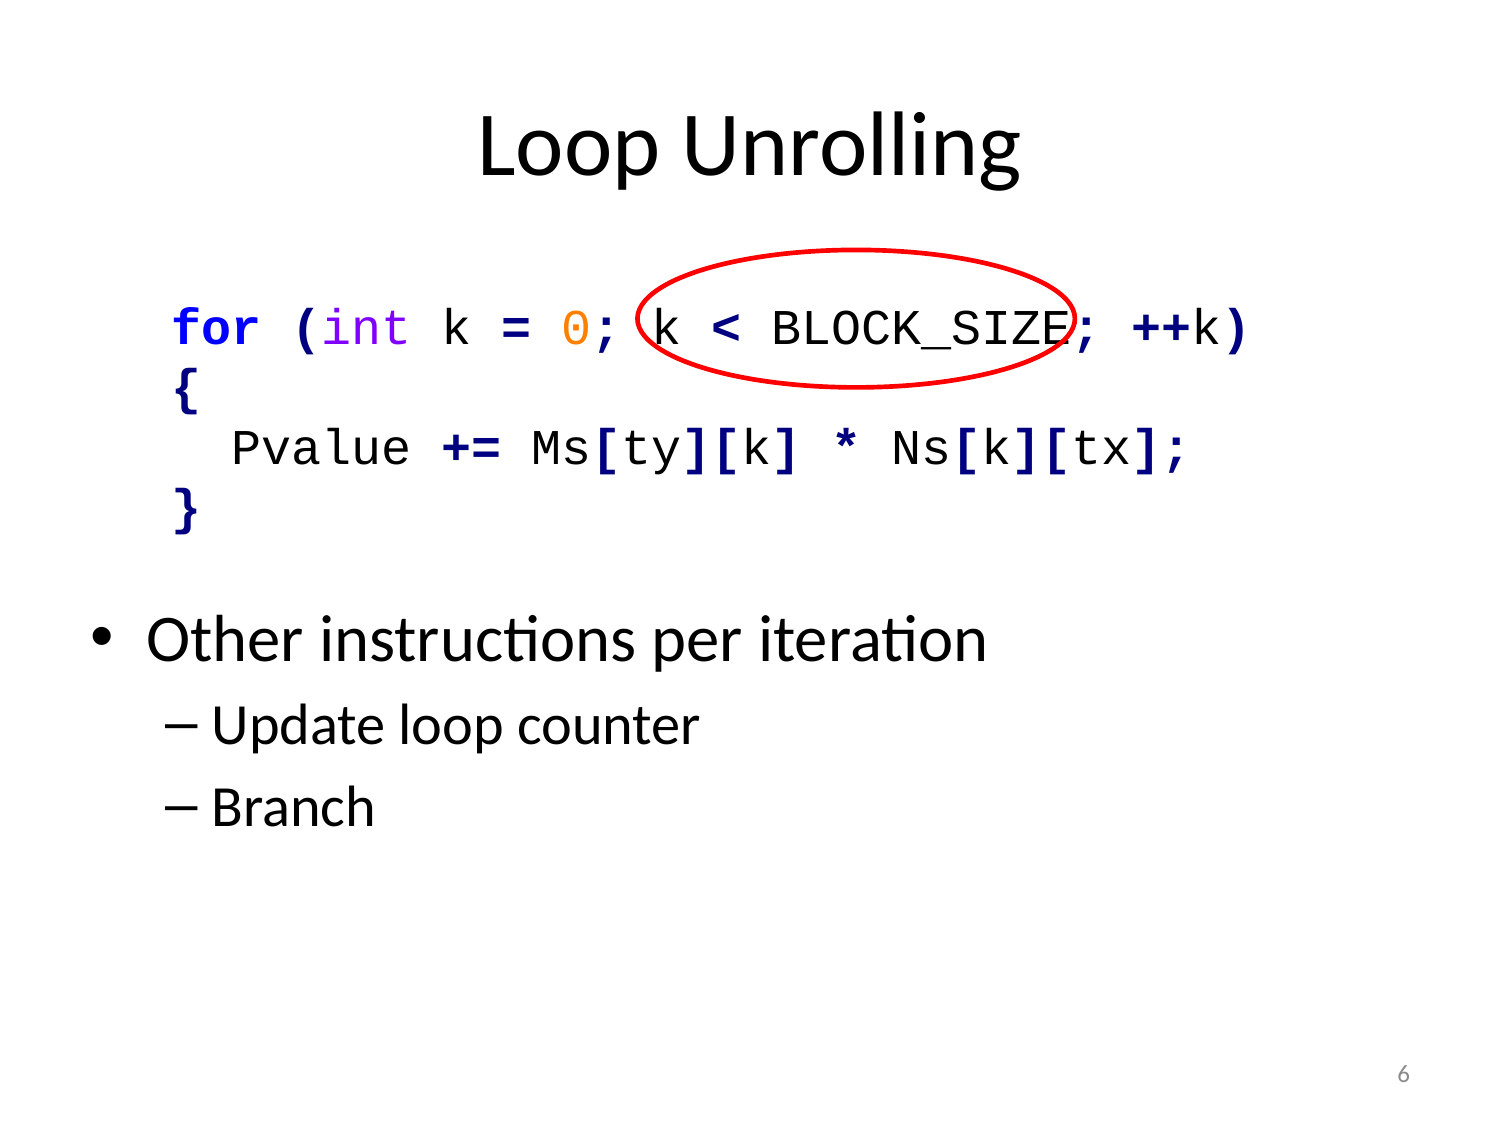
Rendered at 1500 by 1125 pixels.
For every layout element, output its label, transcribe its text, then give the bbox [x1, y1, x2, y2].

list Other instructions per iteration Update loop counter Branch [75, 587, 1438, 938]
slide_number 6 [1074, 1042, 1425, 1103]
text_box for (int k = 0; k < BLOCK_SIZE; ++k) { Pvalue += Ms[ty][k] * Ns[k][tx]; } [156, 287, 1357, 587]
text_box [637, 249, 1075, 388]
title Loop Unrolling [75, 45, 1425, 233]
